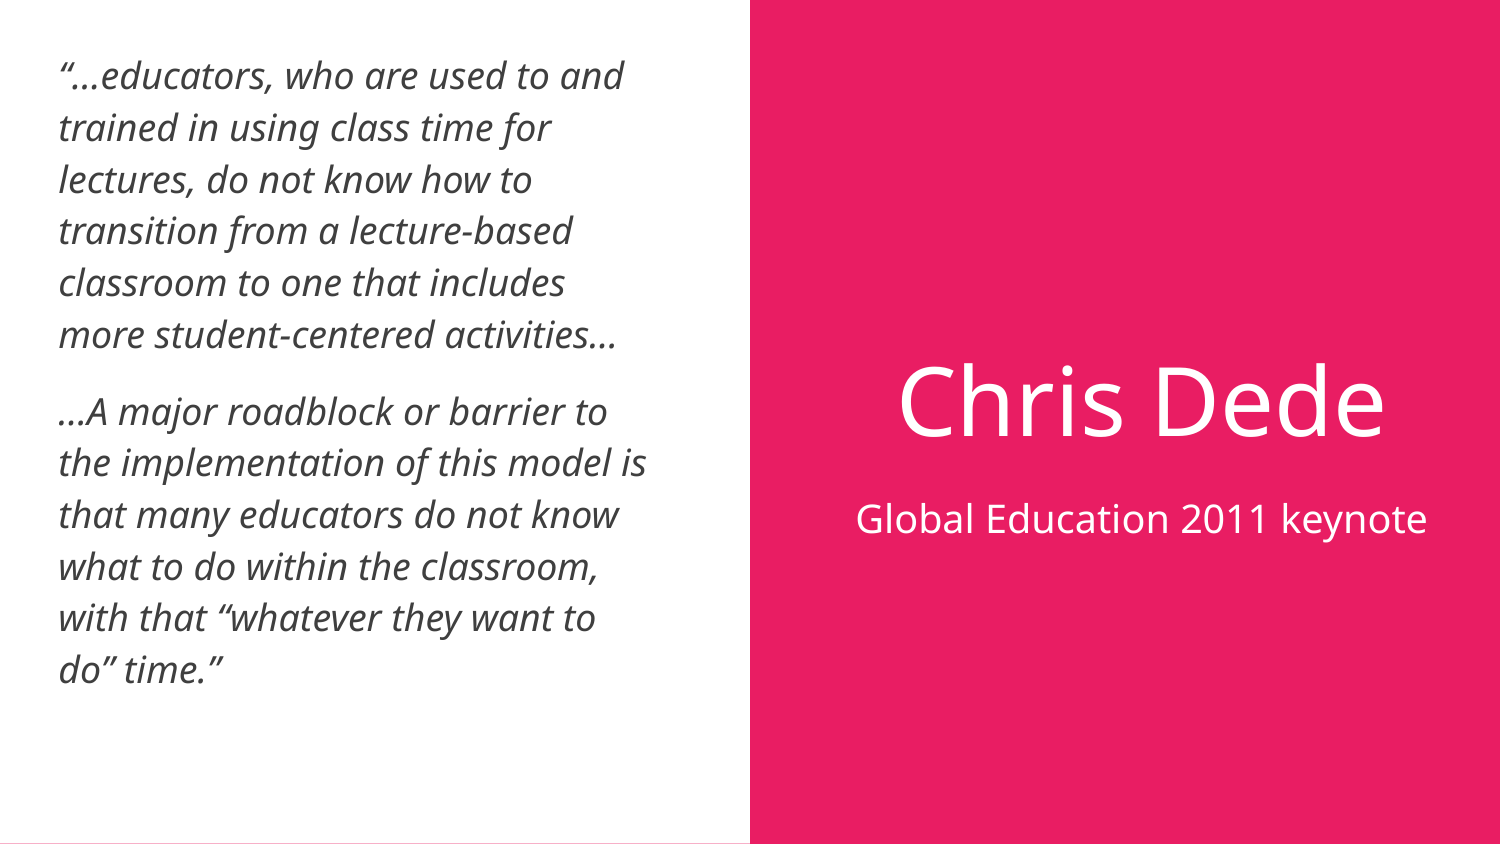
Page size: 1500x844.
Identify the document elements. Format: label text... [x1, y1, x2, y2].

list “…educators, who are used to and trained in using class time for lectures, do not know how to transition from a lecture-based classroom to one that includes more student-centered activities… …A major roadblock or barrier to the implementation of this model is that many educators do not know what to do within the classroom, with that “whatever they want to do” time.” [43, 30, 673, 766]
subtitle Global Education 2011 keynote [810, 479, 1474, 700]
title Chris Dede [810, 176, 1474, 471]
